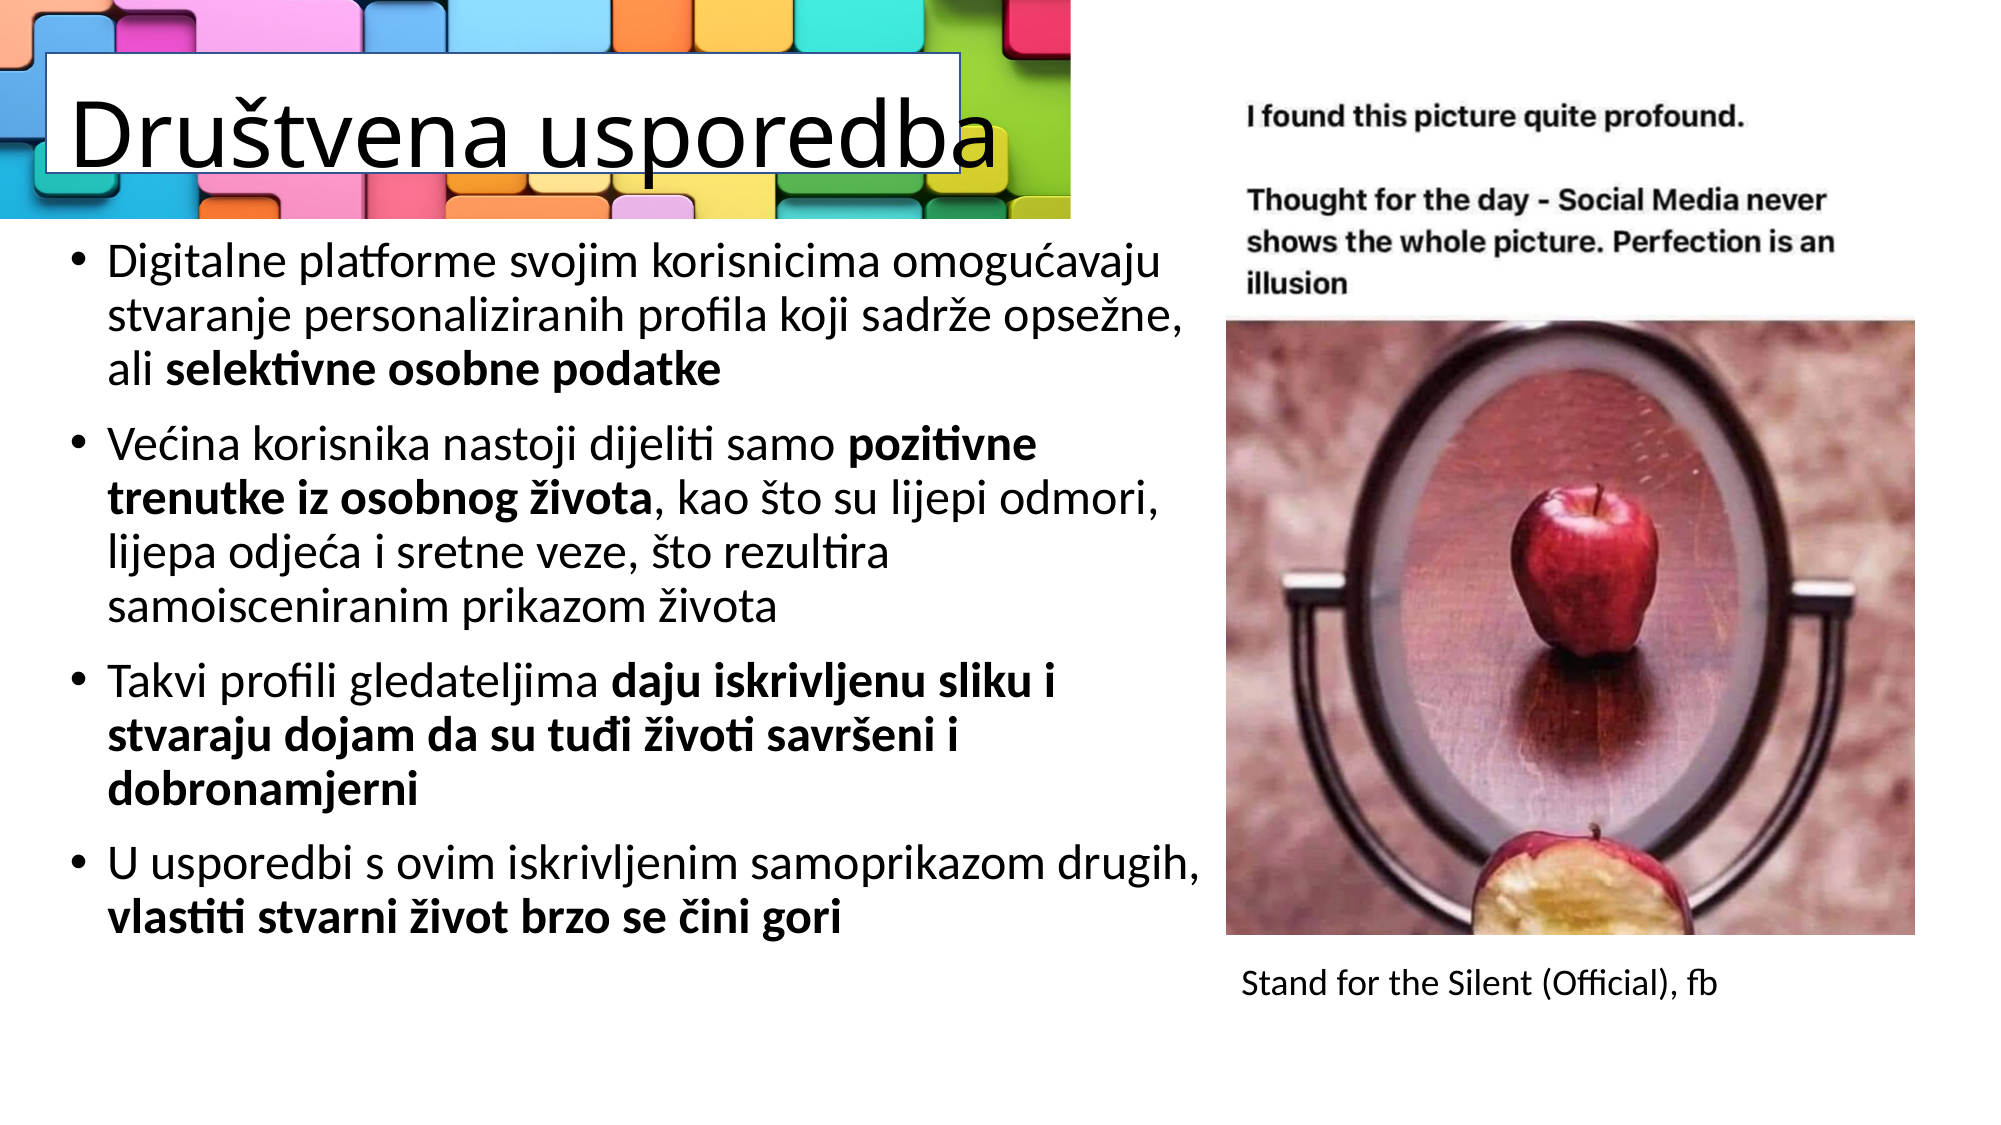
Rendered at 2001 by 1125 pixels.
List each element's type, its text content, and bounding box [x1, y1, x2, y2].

list Digitalne platforme svojim korisnicima omogućavaju stvaranje personaliziranih profila koji sadrže opsežne, ali selektivne osobne podatke Većina korisnika nastoji dijeliti samo pozitivne trenutke iz osobnog života, kao što su lijepi odmori, lijepa odjeća i sretne veze, što rezultira samoisceniranim prikazom života Takvi profili gledateljima daju iskrivljenu sliku i stvaraju dojam da su tuđi životi savršeni i dobronamjerni U usporedbi s ovim iskrivljenim samoprikazom drugih, vlastiti stvarni život brzo se čini gori [54, 227, 1780, 1069]
title Društvena usporedba [53, 28, 1087, 247]
picture [1226, 77, 1915, 935]
picture [0, 0, 1071, 219]
text_box Stand for the Silent (Official), fb [1226, 950, 1885, 1011]
